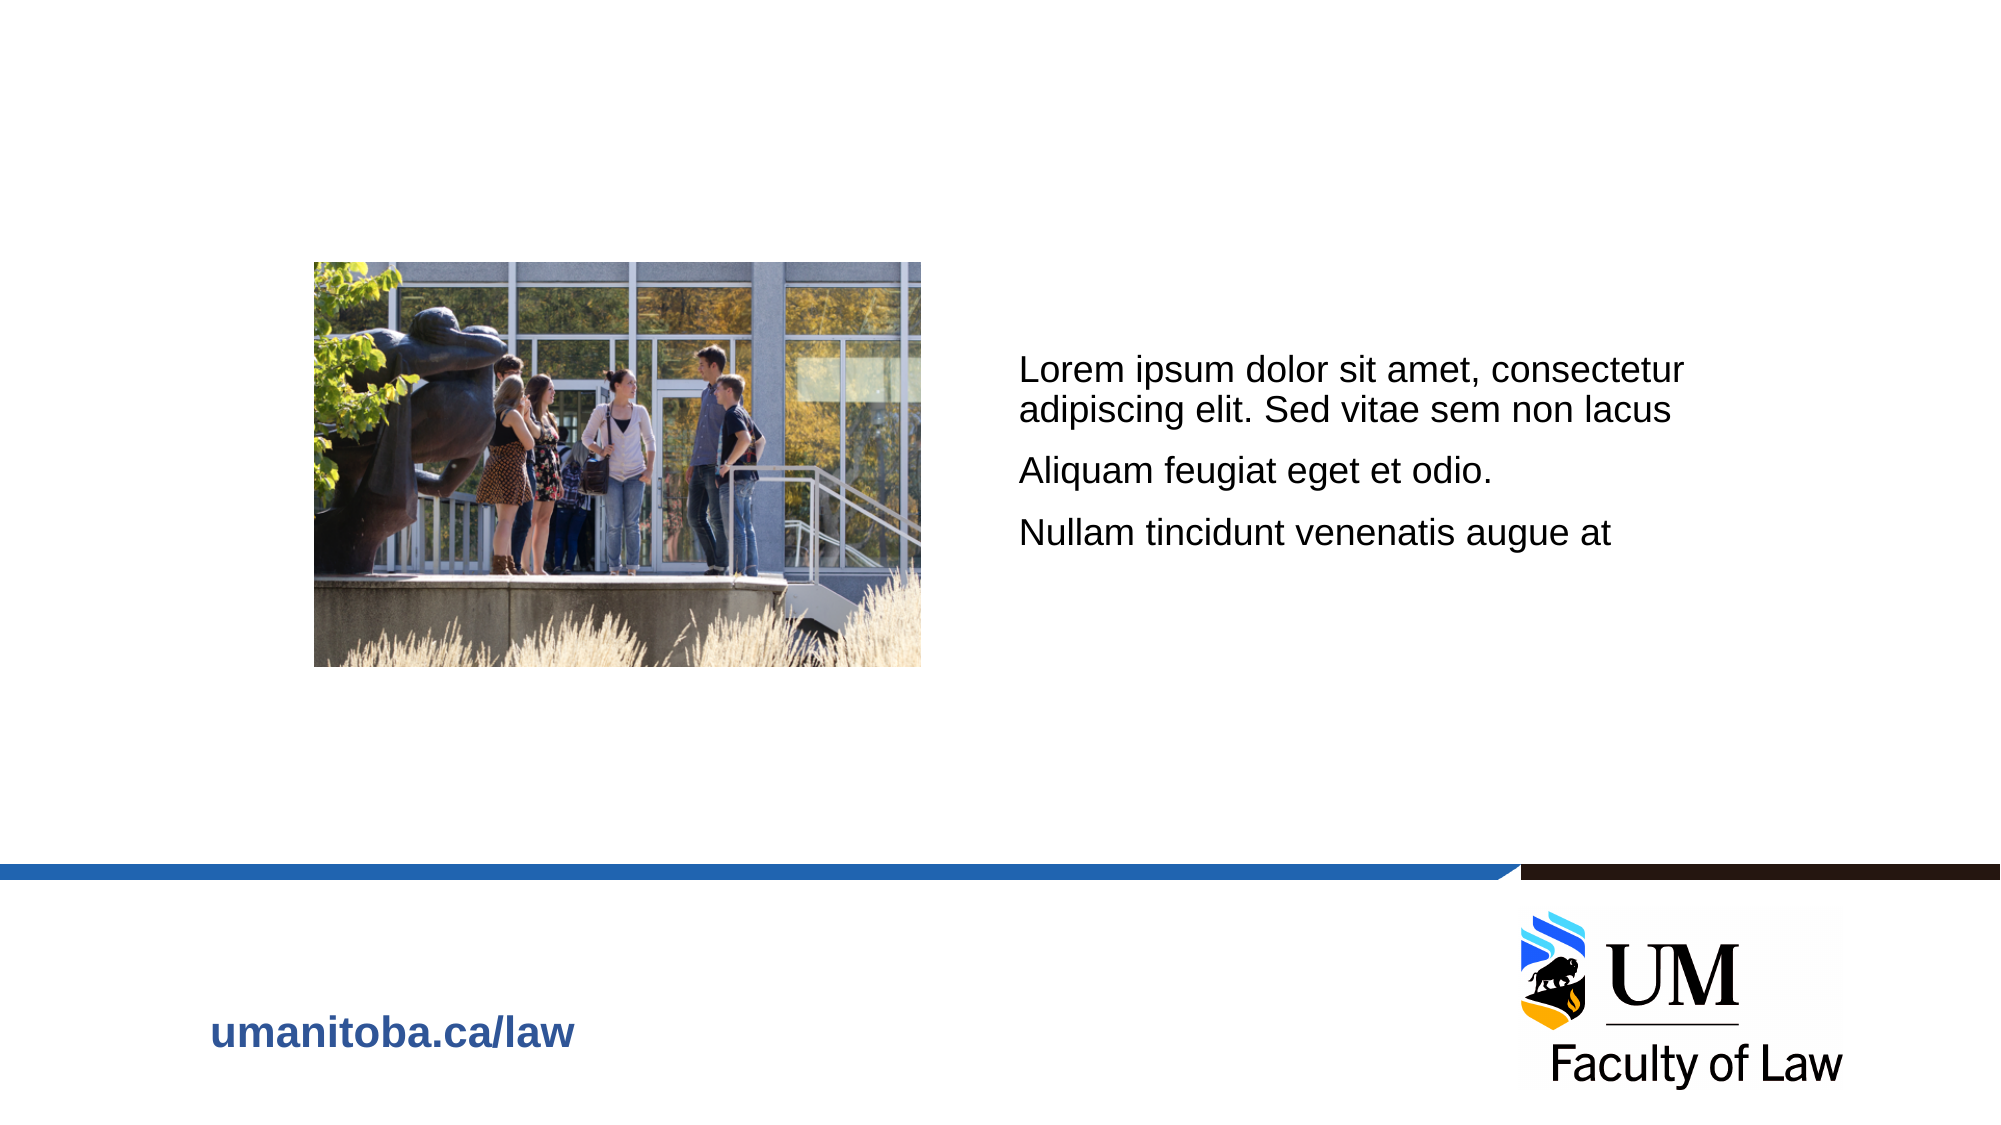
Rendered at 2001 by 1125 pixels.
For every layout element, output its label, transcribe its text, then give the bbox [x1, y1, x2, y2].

list Lorem ipsum dolor sit amet, consectetur adipiscing elit. Sed vitae sem non lacus Aliquam feugiat eget et odio. Nullam tincidunt venenatis augue at [1004, 342, 1718, 625]
picture [314, 262, 921, 673]
picture [1518, 906, 1843, 1090]
